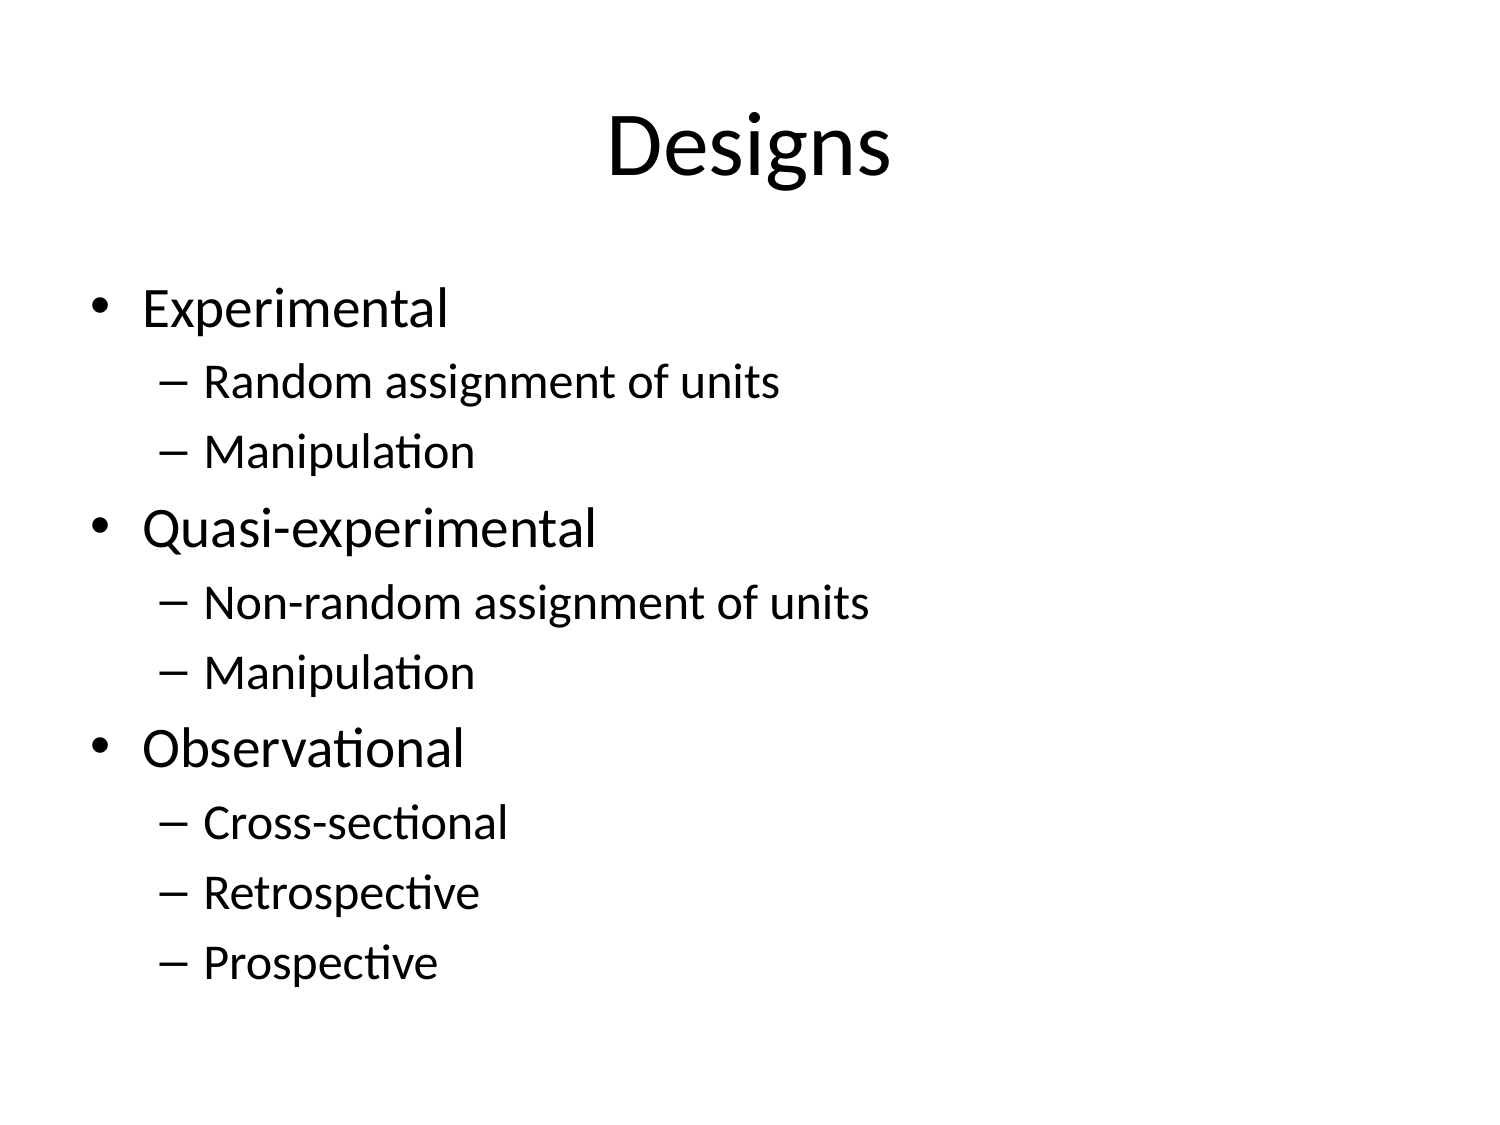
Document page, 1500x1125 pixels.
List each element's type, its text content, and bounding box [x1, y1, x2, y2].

title Designs [75, 45, 1425, 233]
list Experimental Random assignment of units Manipulation Quasi-experimental Non-random assignment of units Manipulation Observational Cross-sectional Retrospective Prospective [75, 262, 1425, 1005]
